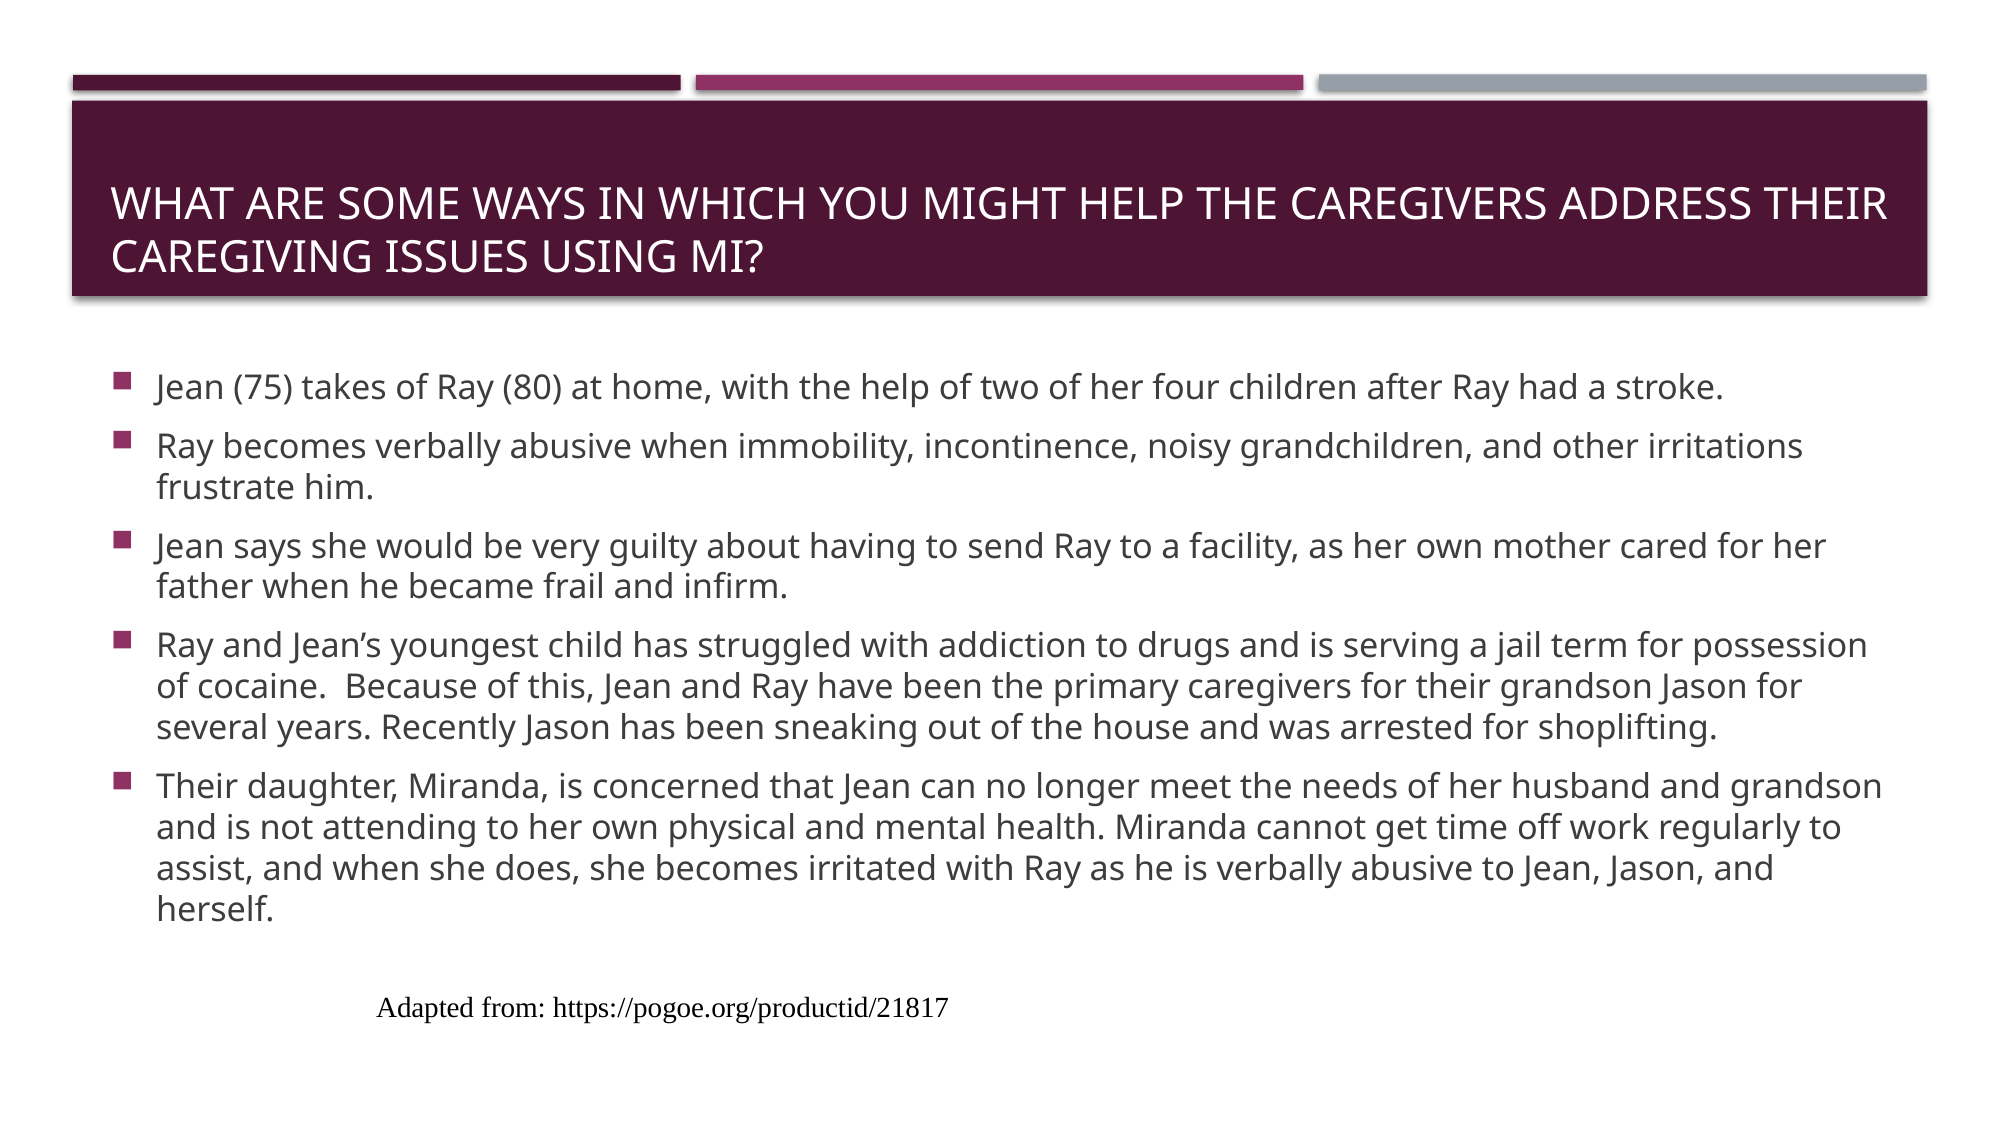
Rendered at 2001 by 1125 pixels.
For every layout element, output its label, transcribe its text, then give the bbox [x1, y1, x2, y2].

list Jean (75) takes of Ray (80) at home, with the help of two of her four children after Ray had a stroke. Ray becomes verbally abusive when immobility, incontinence, noisy grandchildren, and other irritations frustrate him. Jean says she would be very guilty about having to send Ray to a facility, as her own mother cared for her father when he became frail and infirm. Ray and Jean’s youngest child has struggled with addiction to drugs and is serving a jail term for possession of cocaine. Because of this, Jean and Ray have been the primary caregivers for their grandson Jason for several years. Recently Jason has been sneaking out of the house and was arrested for shoplifting. Their daughter, Miranda, is concerned that Jean can no longer meet the needs of her husband and grandson and is not attending to her own physical and mental health. Miranda cannot get time off work regularly to assist, and when she does, she becomes irritated with Ray as he is verbally abusive to Jean, Jason, and herself. [95, 357, 1905, 962]
title What are some ways in which you might help the caregivers address their caregiving issues using MI? [95, 115, 1905, 343]
footer Adapted from: https://pogoe.org/productid/21817 [95, 976, 1230, 1037]
